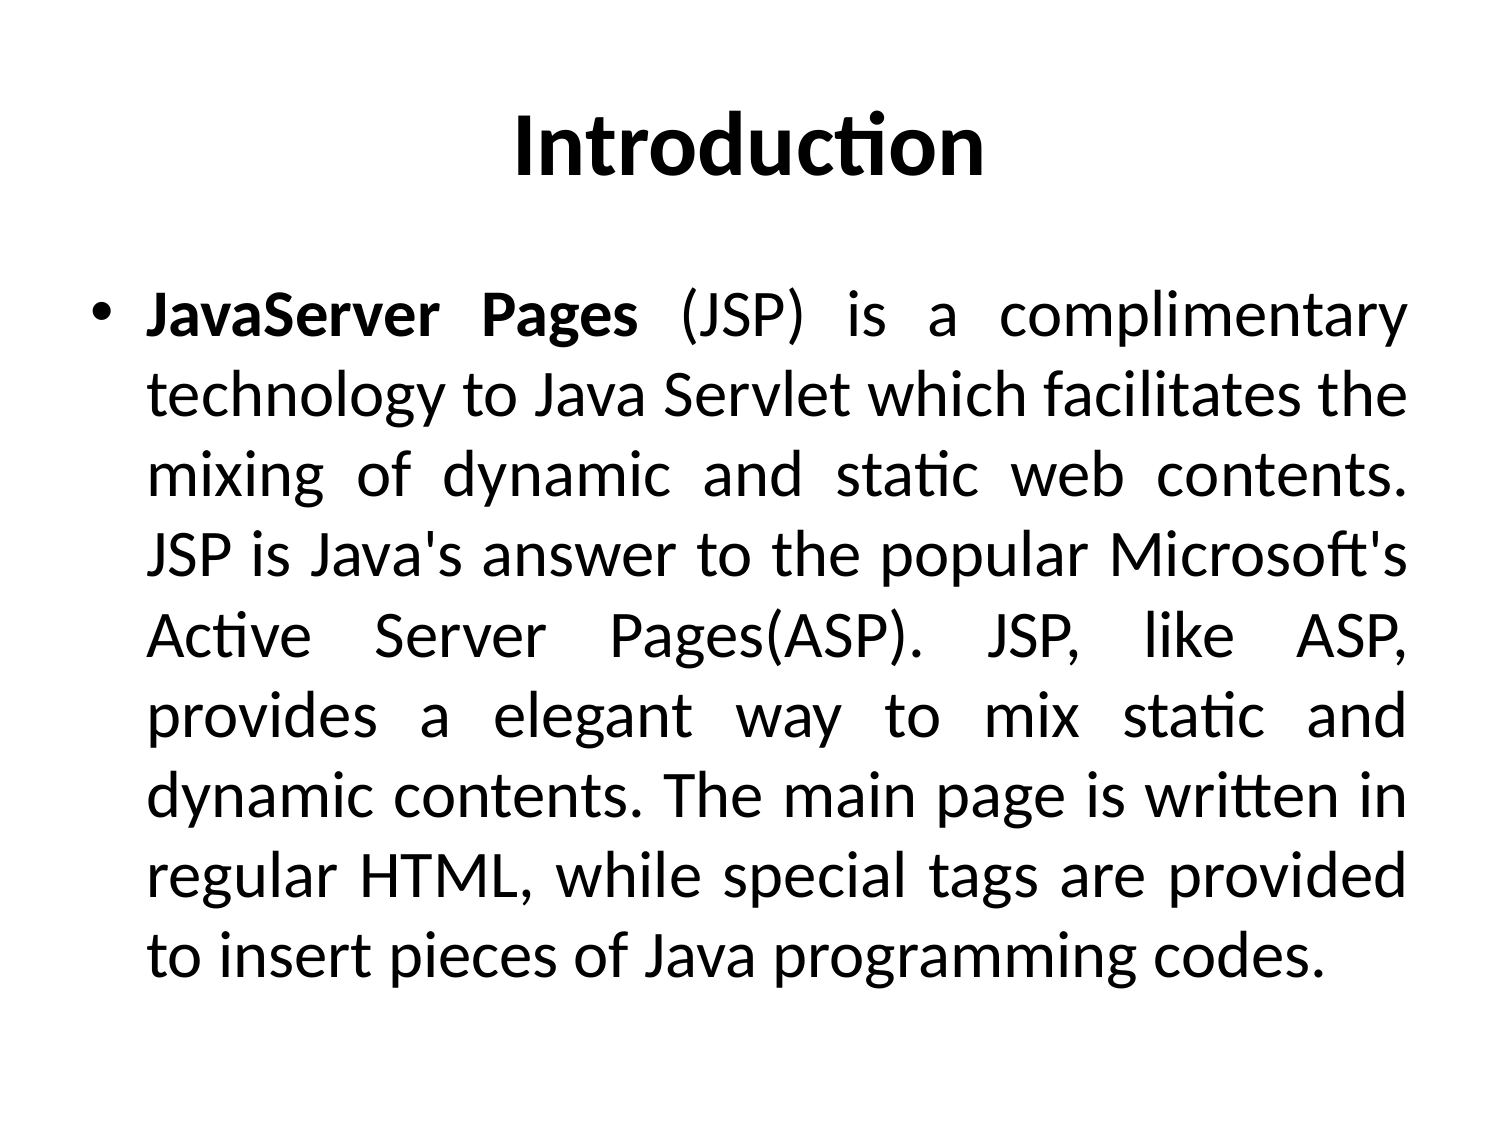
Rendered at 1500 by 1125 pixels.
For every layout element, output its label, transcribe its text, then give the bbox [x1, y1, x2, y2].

title Introduction [75, 45, 1425, 233]
list JavaServer Pages (JSP) is a complimentary technology to Java Servlet which facilitates the mixing of dynamic and static web contents. JSP is Java's answer to the popular Microsoft's Active Server Pages(ASP). JSP, like ASP, provides a elegant way to mix static and dynamic contents. The main page is written in regular HTML, while special tags are provided to insert pieces of Java programming codes. [75, 262, 1425, 1005]
